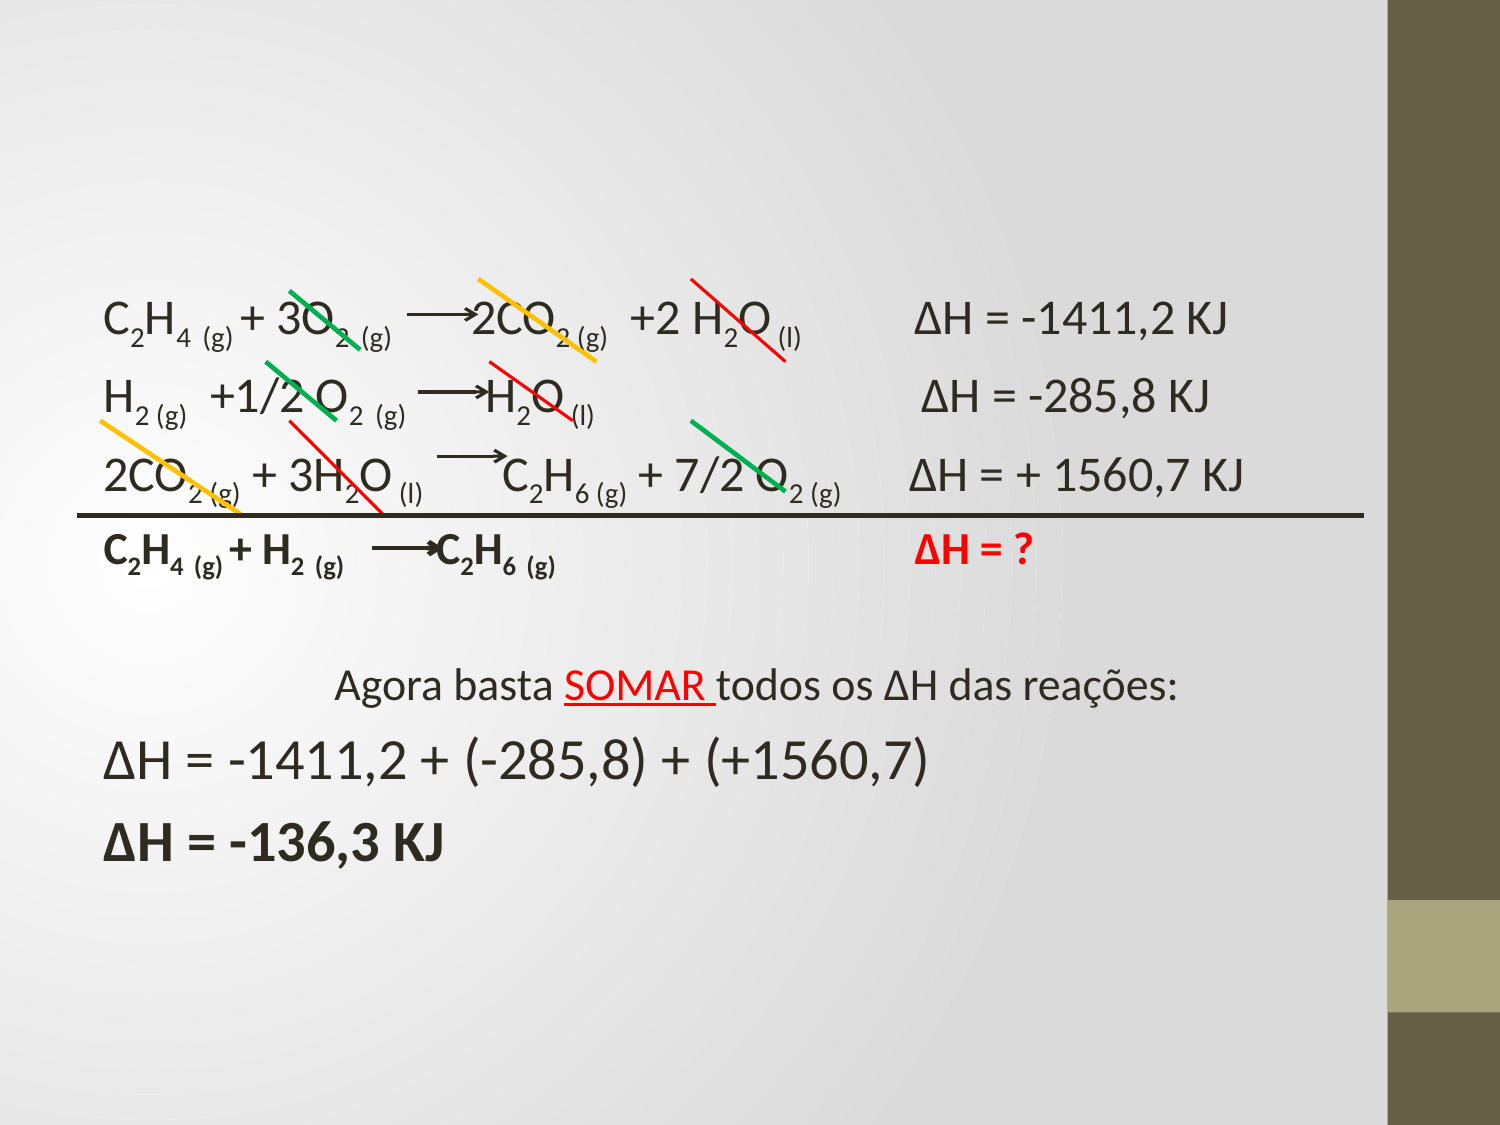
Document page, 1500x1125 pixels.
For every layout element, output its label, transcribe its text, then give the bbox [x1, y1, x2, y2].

list C2H4 (g) + 3O2 (g) 2CO2 (g) +2 H2O (l) ΔH = -1411,2 KJ H2 (g) +1/2 O2 (g) H2O (l) ΔH = -285,8 KJ 2CO2 (g) + 3H2O (l) C2H6 (g) + 7/2 O2 (g) ΔH = + 1560,7 KJ C2H4 (g) + H2 (g) C2H6 (g) ΔH = ? Agora basta SOMAR todos os ΔH das reações: ΔH = -1411,2 + (-285,8) + (+1560,7) ΔH = -136,3 KJ [88, 137, 1425, 1005]
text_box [288, 420, 385, 507]
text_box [477, 278, 597, 363]
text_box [99, 420, 243, 507]
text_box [690, 420, 786, 493]
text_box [690, 278, 786, 363]
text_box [288, 290, 361, 351]
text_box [488, 361, 574, 422]
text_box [265, 361, 337, 422]
